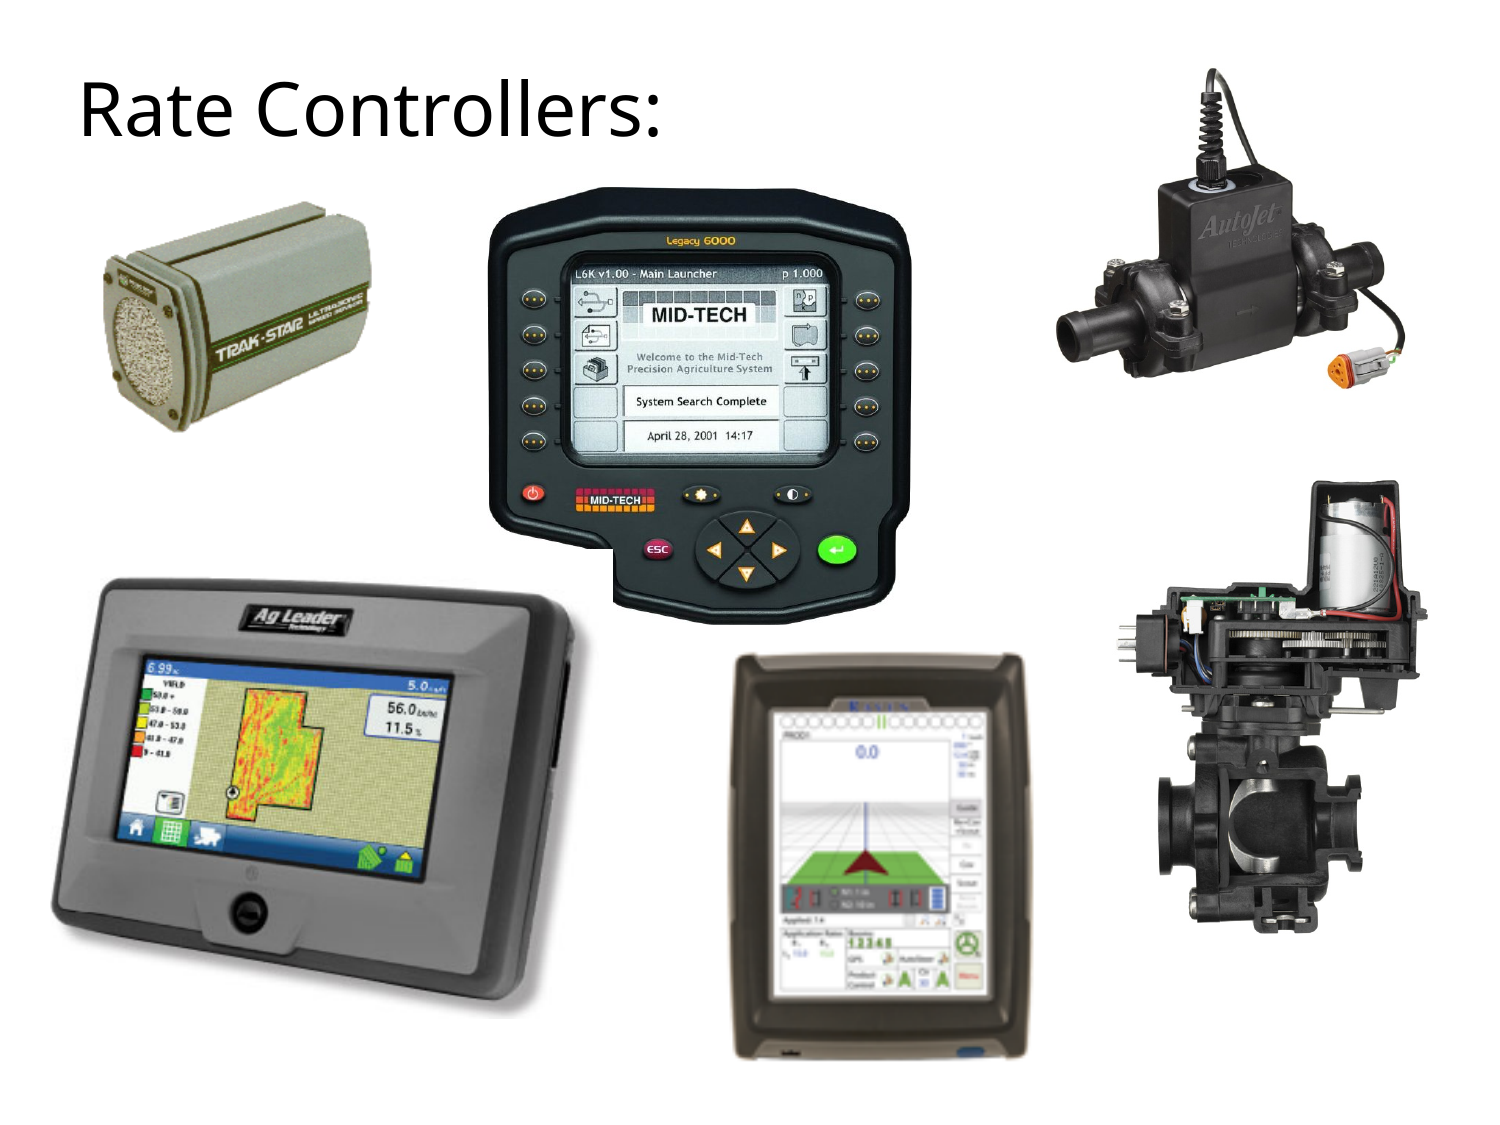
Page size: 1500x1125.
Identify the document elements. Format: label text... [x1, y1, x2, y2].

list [1049, 62, 1408, 393]
picture [24, 549, 613, 1019]
picture [99, 199, 376, 435]
text_box Rate Controllers: [62, 12, 1435, 200]
picture [712, 637, 1042, 1076]
picture [1112, 474, 1432, 938]
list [487, 187, 913, 626]
